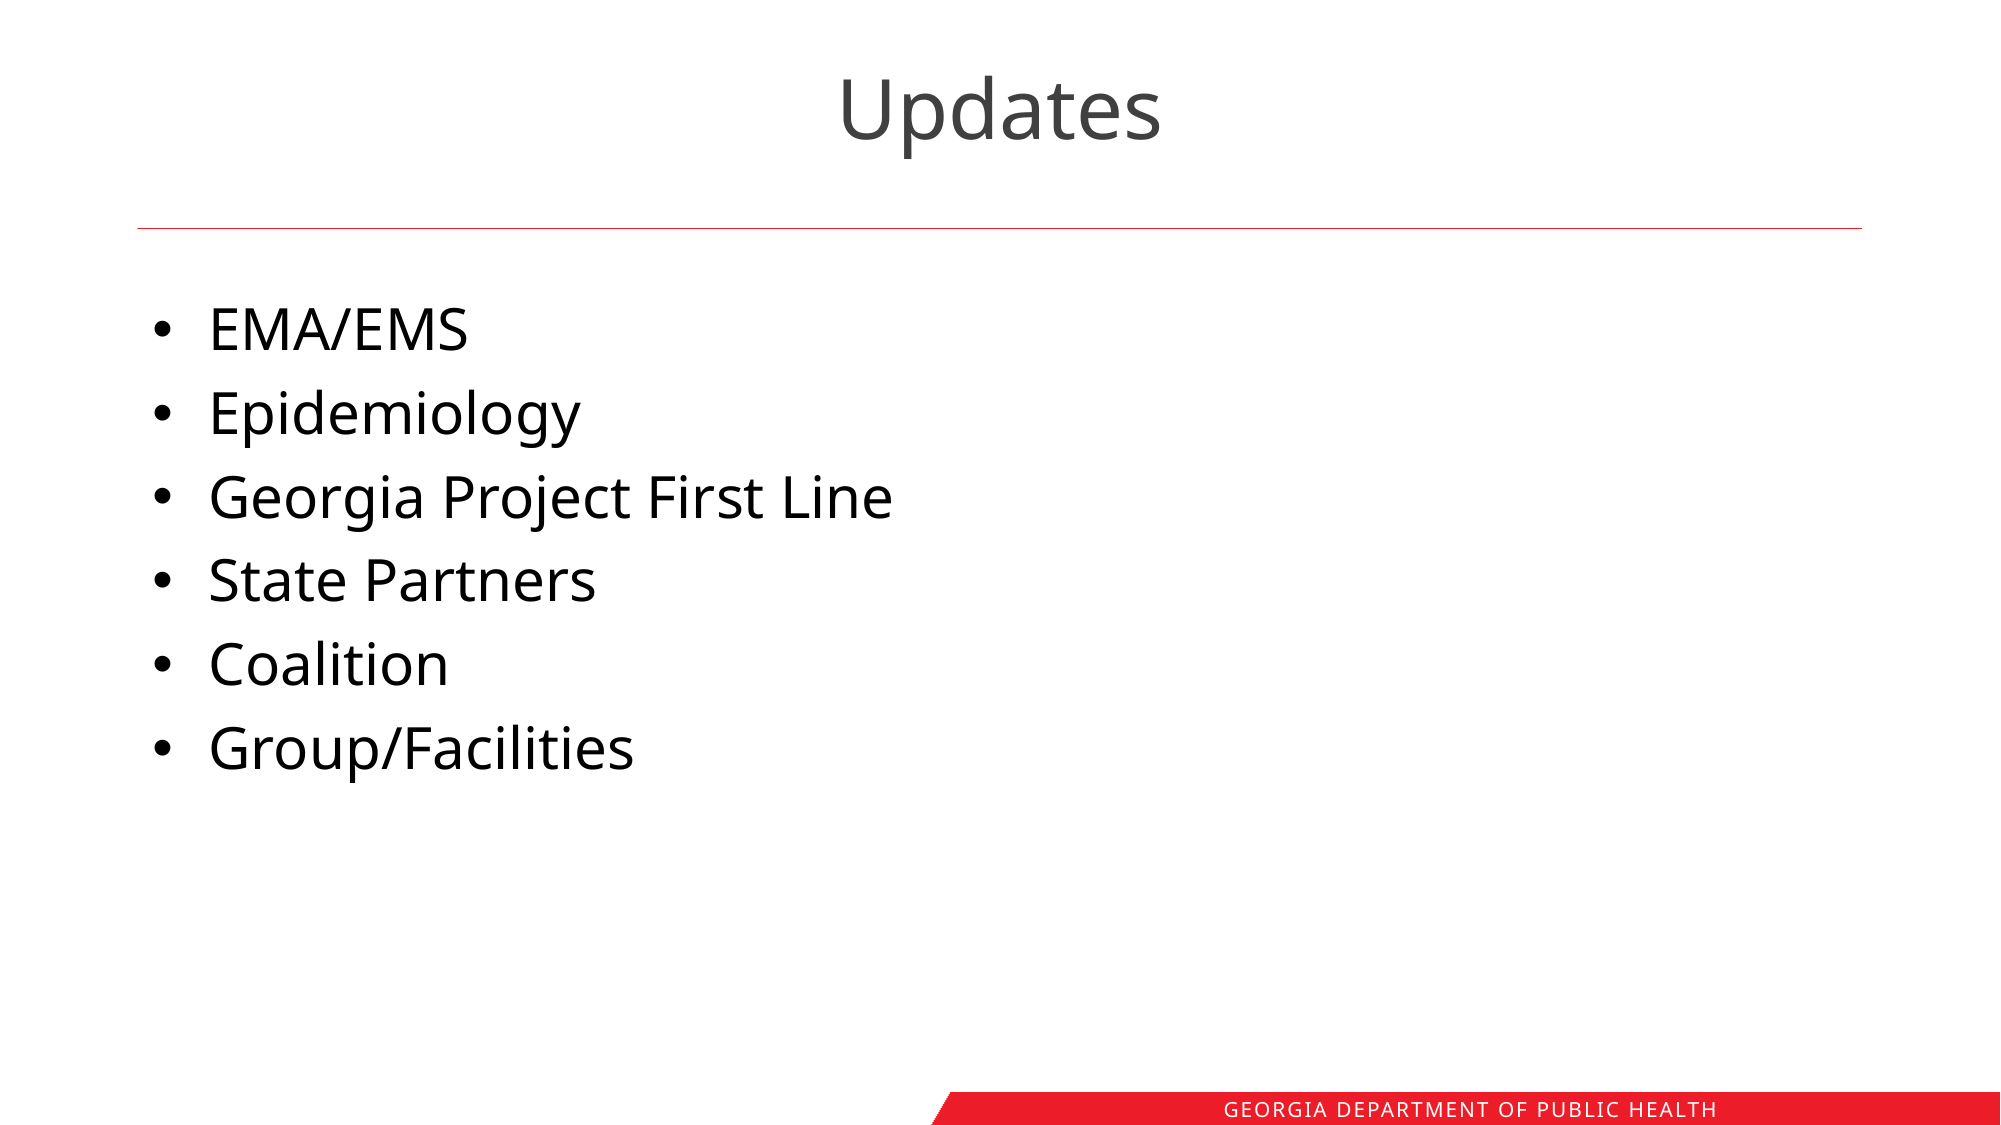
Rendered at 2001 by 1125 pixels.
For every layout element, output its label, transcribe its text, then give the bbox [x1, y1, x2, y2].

picture [931, 1092, 2000, 1125]
list EMA/EMS Epidemiology Georgia Project First Line State Partners Coalition Group/Facilities [137, 292, 1863, 1021]
title Updates [137, 59, 1863, 229]
